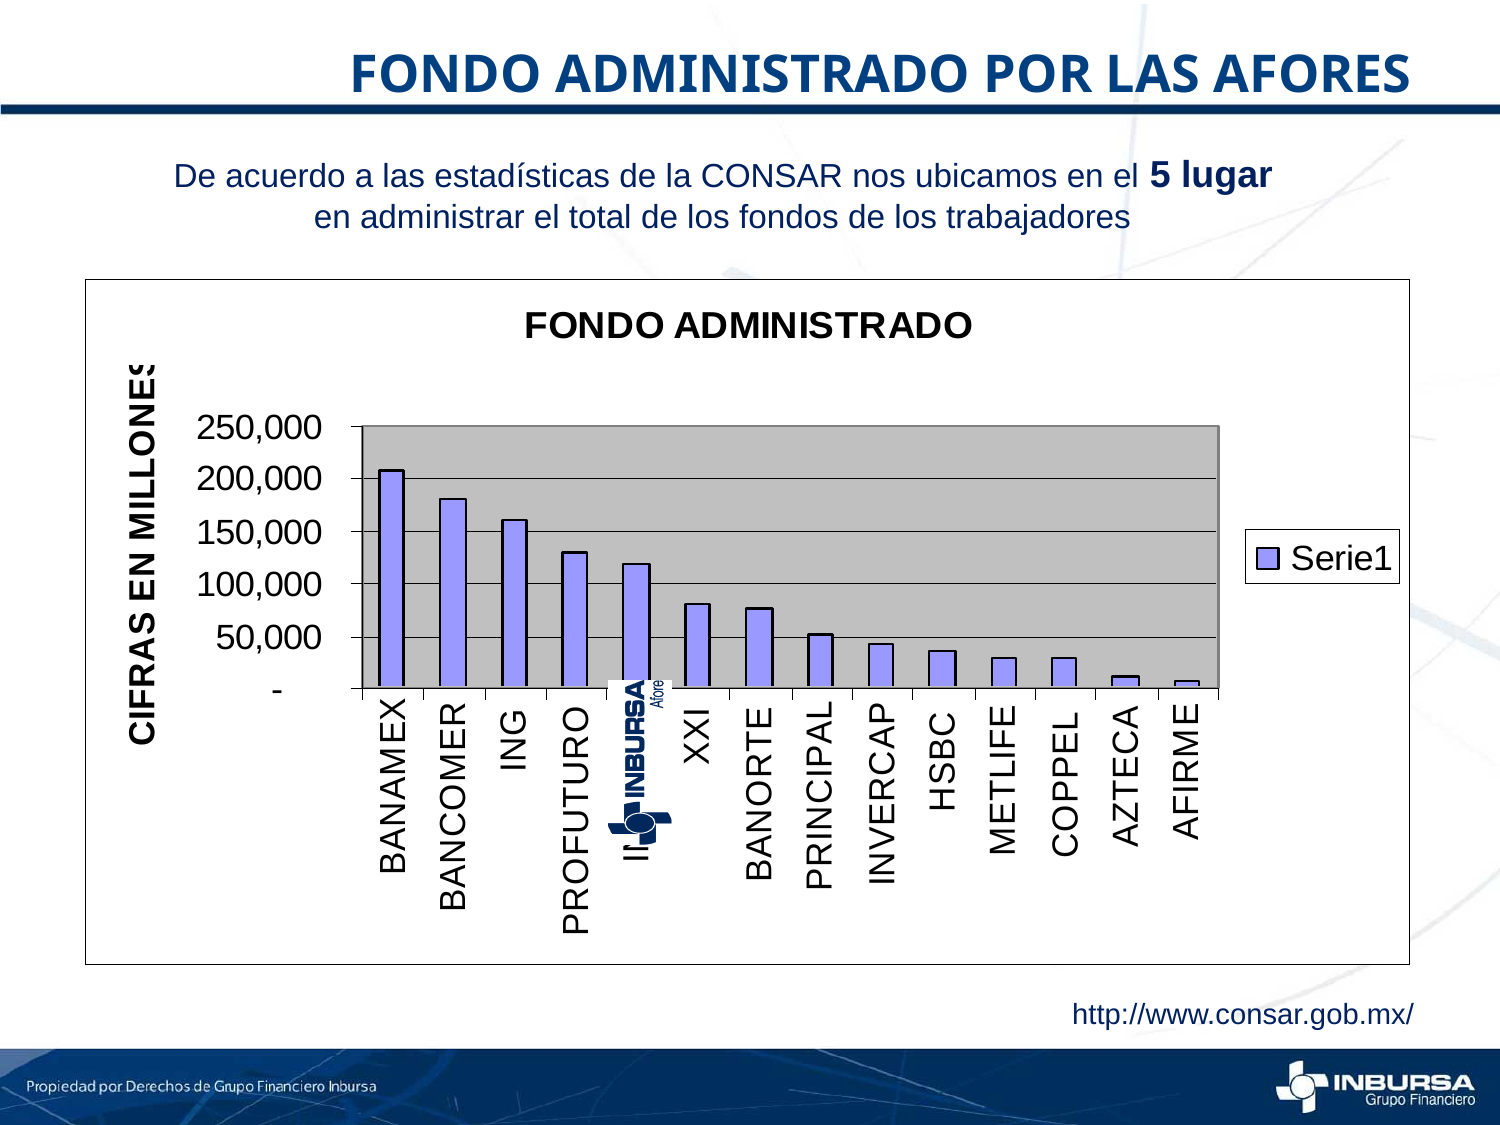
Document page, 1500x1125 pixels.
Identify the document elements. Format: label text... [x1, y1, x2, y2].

picture [0, 4, 1500, 1125]
text_box De acuerdo a las estadísticas de la CONSAR nos ubicamos en el 5 lugar en administrar el total de los fondos de los trabajadores [158, 142, 1288, 243]
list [72, 266, 1424, 977]
text_box http://www.consar.gob.mx/ [1057, 987, 1430, 1038]
title FONDO ADMINISTRADO POR LAS AFORES [76, 18, 1428, 126]
